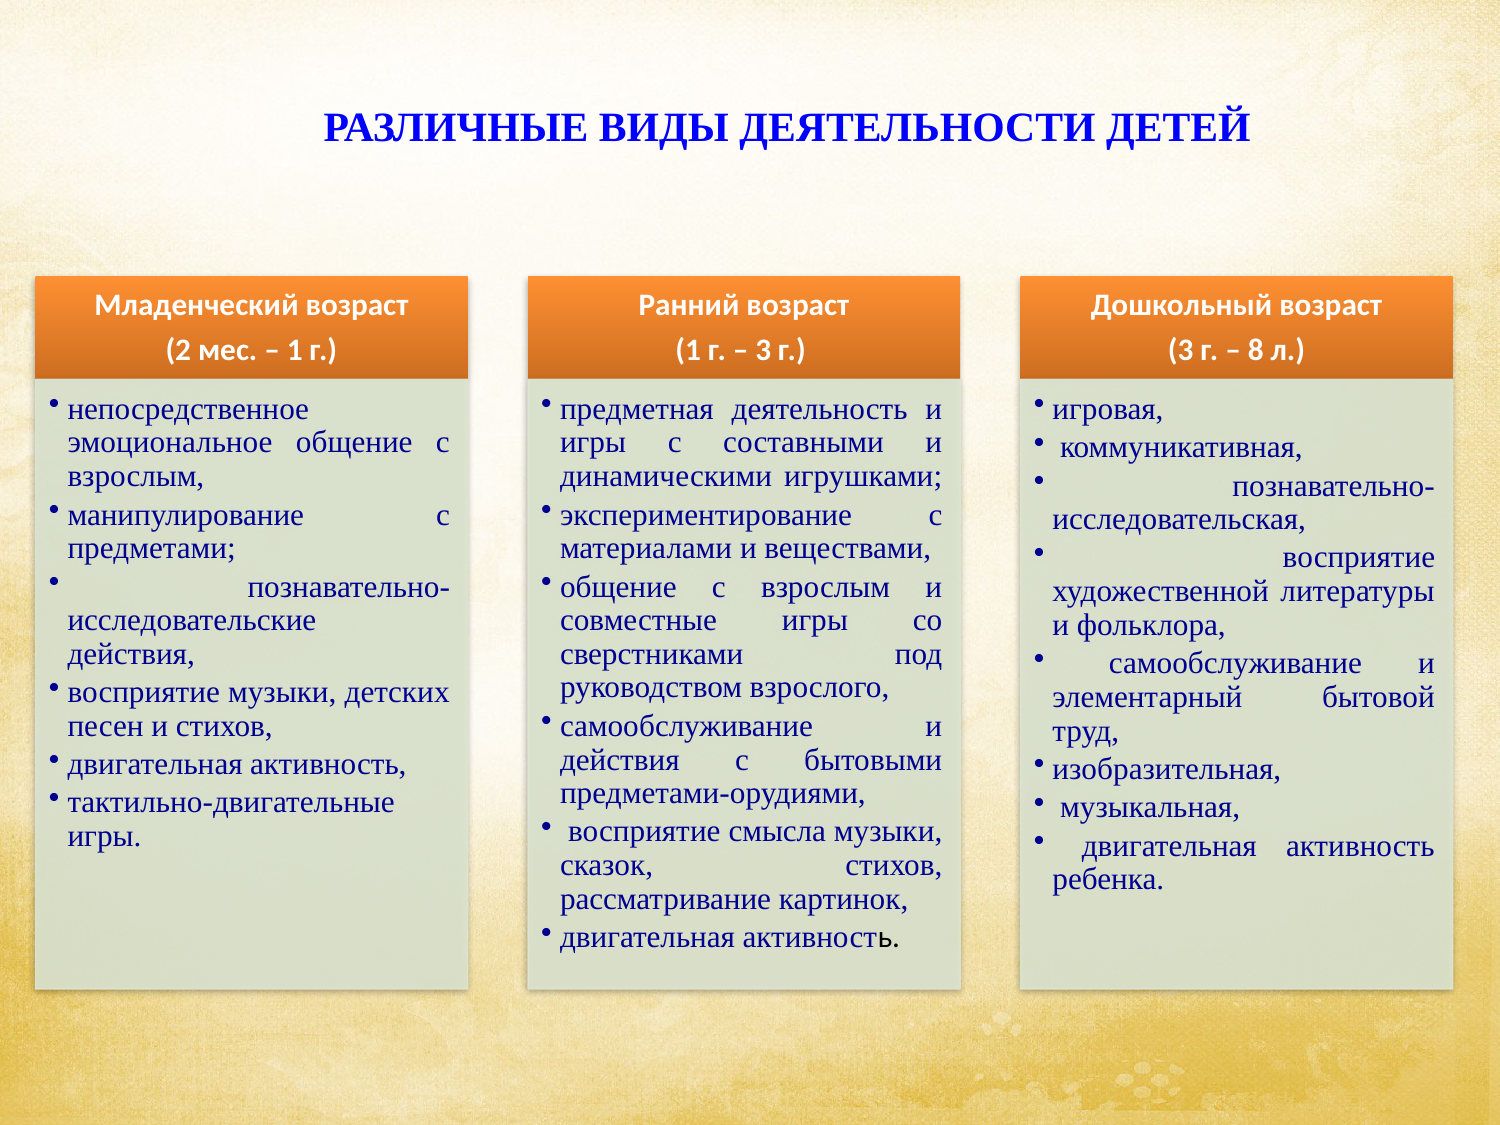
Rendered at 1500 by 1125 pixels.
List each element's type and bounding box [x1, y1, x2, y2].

list [34, 222, 1454, 1044]
picture [0, 0, 1500, 1125]
